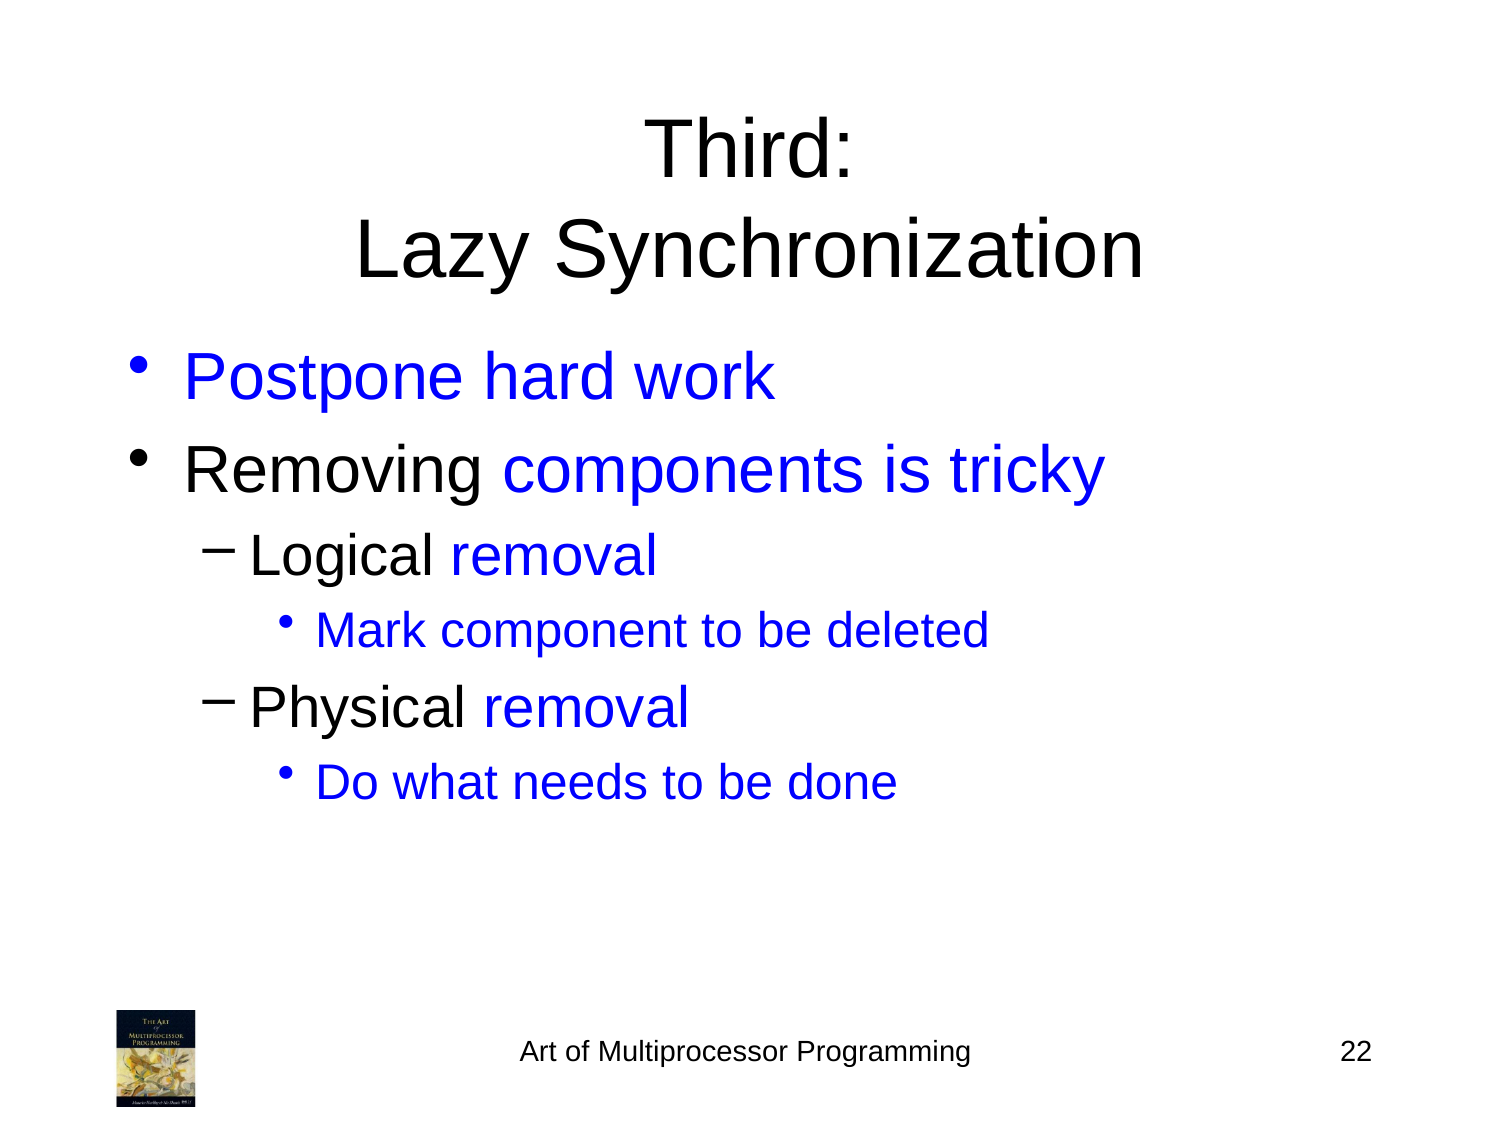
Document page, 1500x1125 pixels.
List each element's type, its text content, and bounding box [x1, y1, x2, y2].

slide_number 22 [1074, 1024, 1388, 1101]
picture [107, 1010, 204, 1107]
list Postpone hard work Removing components is tricky Logical removal Mark component to be deleted Physical removal Do what needs to be done [112, 324, 1388, 1001]
footer Art of Multiprocessor Programming [464, 1024, 1028, 1101]
title Third: Lazy Synchronization [112, 99, 1388, 288]
